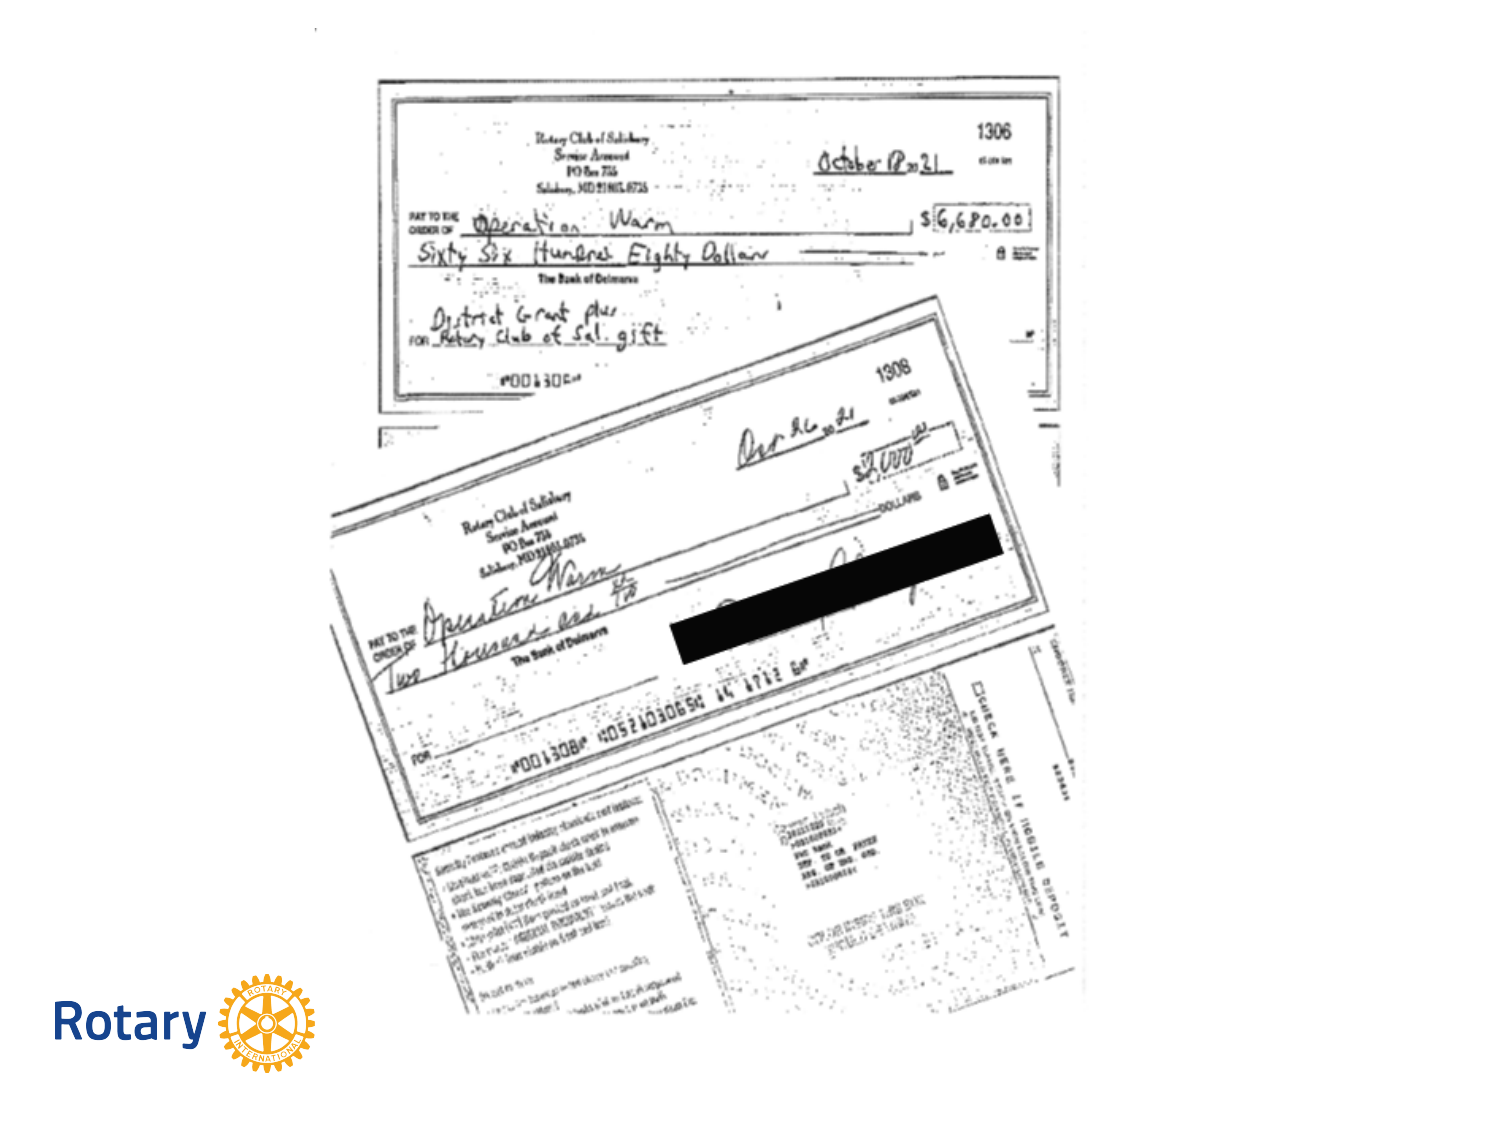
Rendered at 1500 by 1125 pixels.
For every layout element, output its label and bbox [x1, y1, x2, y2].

picture [55, 974, 316, 1073]
text_box [314, 27, 1090, 1031]
